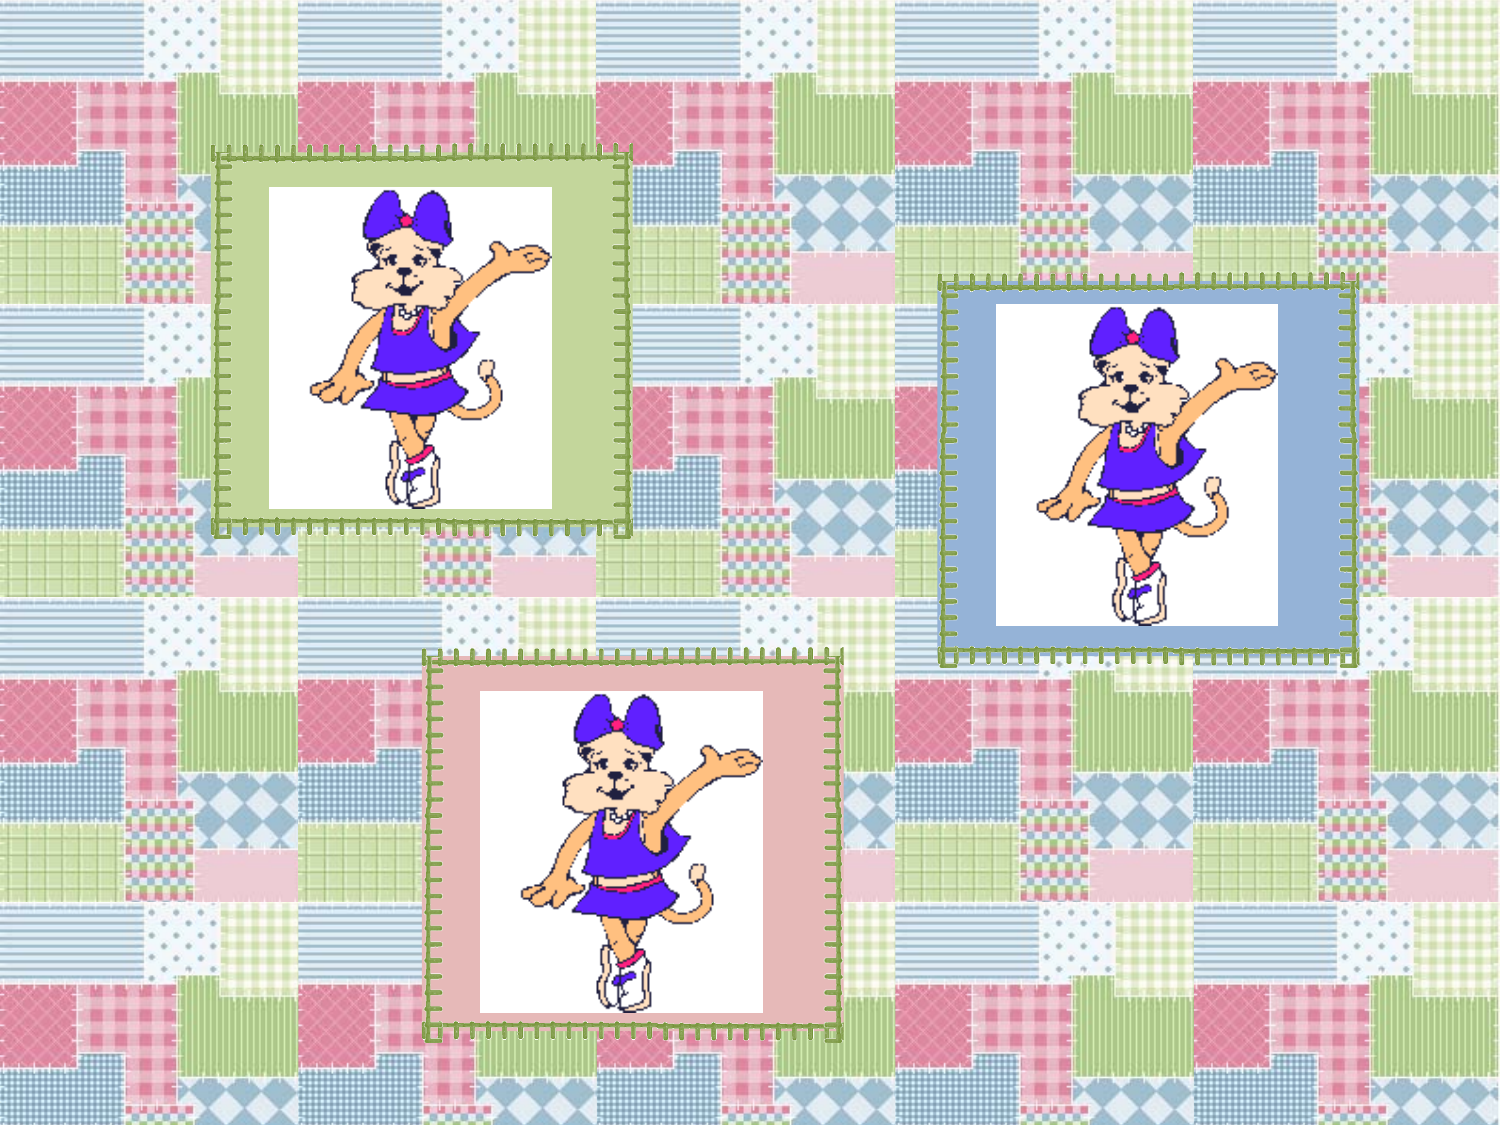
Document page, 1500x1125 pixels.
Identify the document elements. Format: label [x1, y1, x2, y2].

text_box [0, 304, 990, 595]
picture [421, 644, 844, 680]
picture [755, 269, 1500, 627]
picture [28, 187, 815, 540]
picture [210, 140, 633, 176]
picture [239, 691, 1026, 1044]
text_box [0, 0, 1500, 304]
text_box [1283, 506, 1500, 596]
text_box [1283, 304, 1500, 449]
picture [937, 632, 1360, 669]
text_box [0, 597, 1500, 901]
text_box [0, 902, 1500, 1125]
